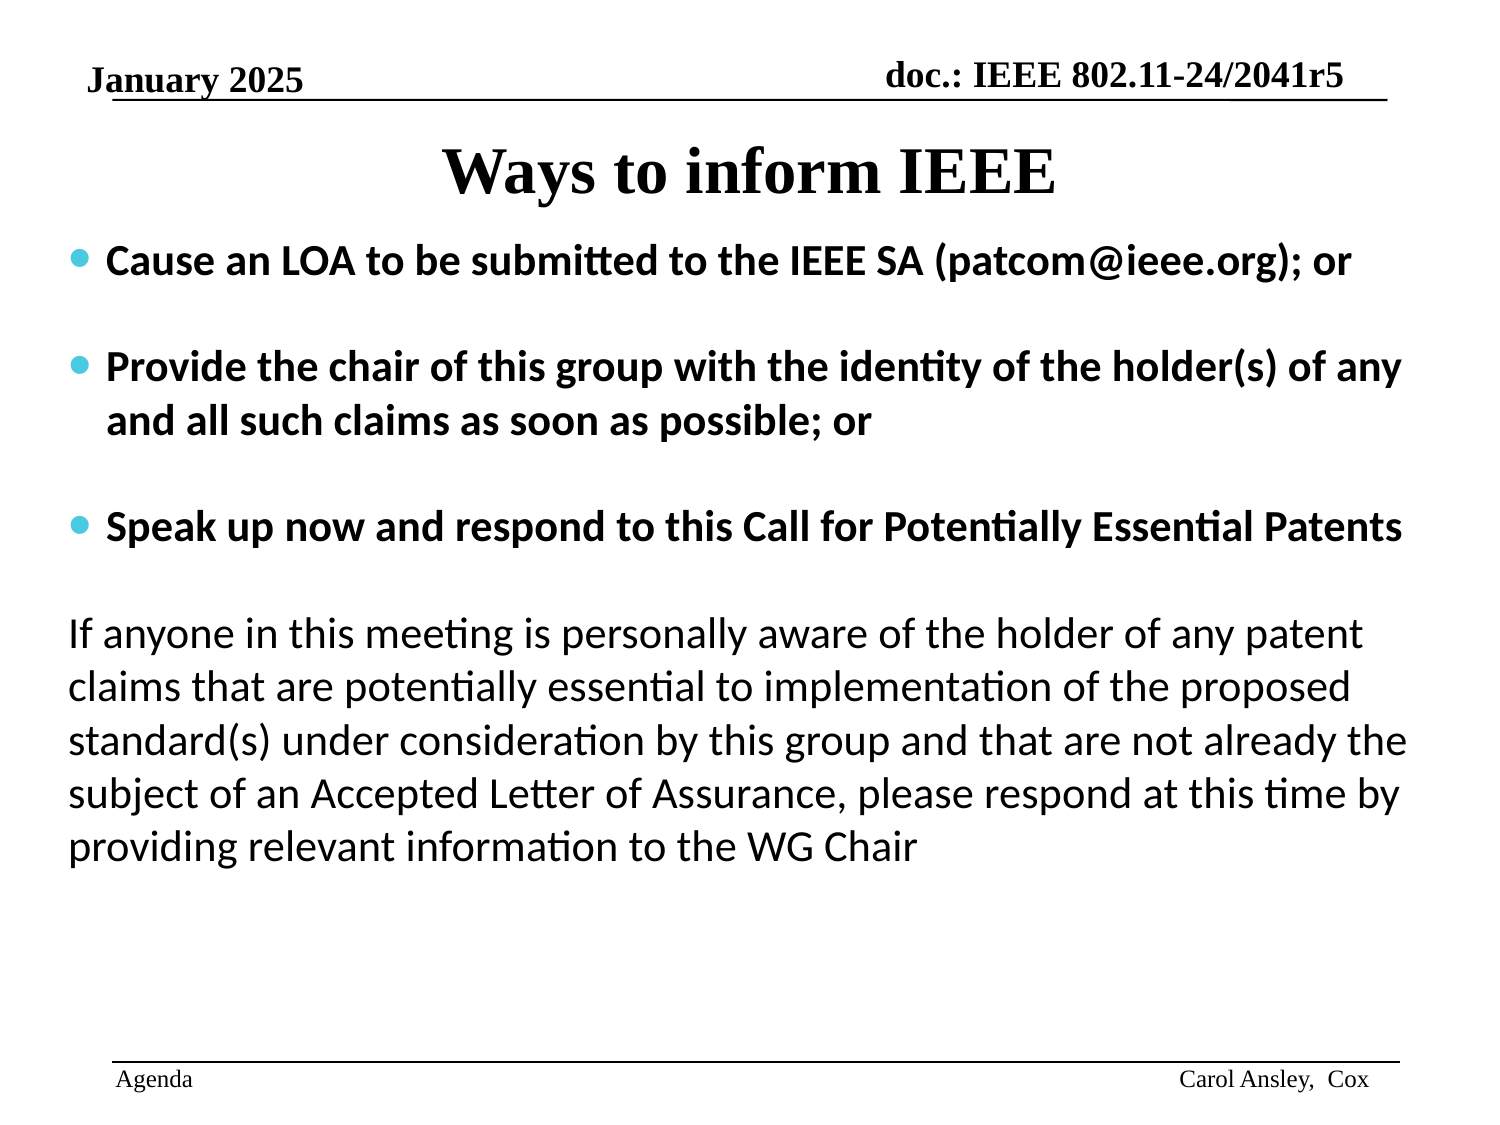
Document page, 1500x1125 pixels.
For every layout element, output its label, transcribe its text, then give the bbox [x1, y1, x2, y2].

list [74, 184, 1426, 223]
text_box Cause an LOA to be submitted to the IEEE SA (patcom@ieee.org); or Provide the chair of this group with the identity of the holder(s) of any and all such claims as soon as possible; or Speak up now and respond to this Call for Potentially Essential Patents If anyone in this meeting is personally aware of the holder of any patent claims that are potentially essential to implementation of the proposed standard(s) under consideration by this group and that are not already the subject of an Accepted Letter of Assurance, please respond at this time by providing relevant information to the WG Chair [53, 223, 1447, 996]
title Ways to inform IEEE [74, 129, 1426, 184]
